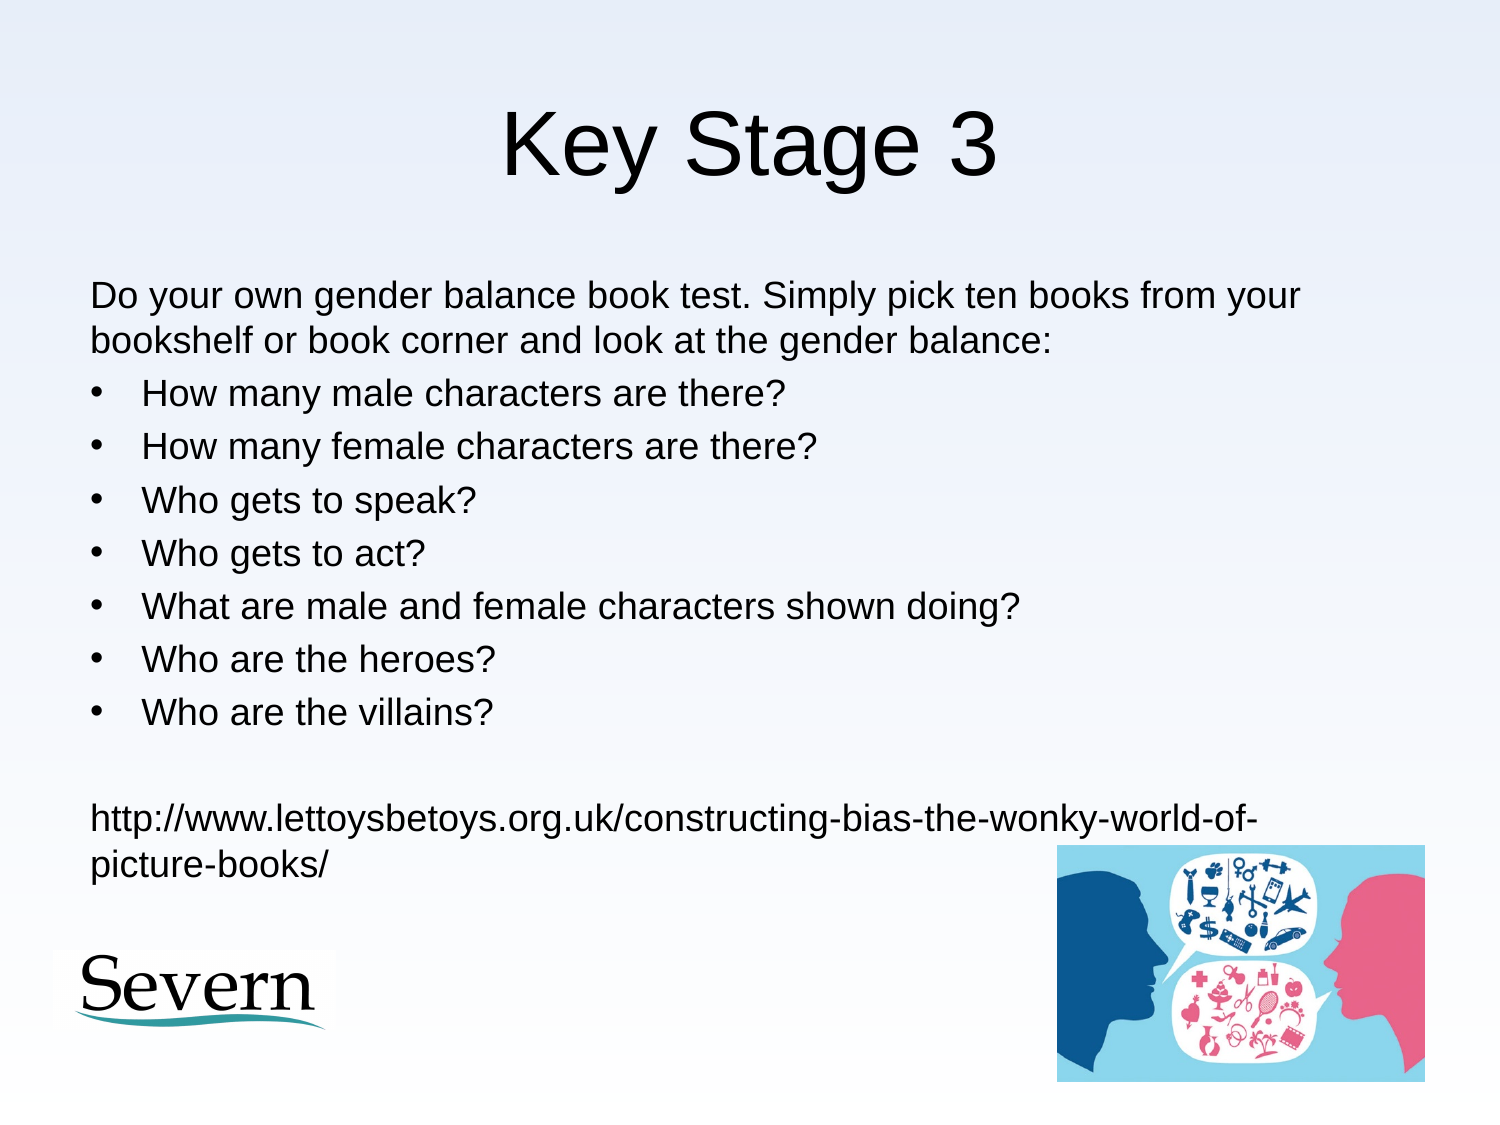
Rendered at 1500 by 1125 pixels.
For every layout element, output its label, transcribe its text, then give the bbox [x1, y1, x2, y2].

list Do your own gender balance book test. Simply pick ten books from your bookshelf or book corner and look at the gender balance: How many male characters are there? How many female characters are there? Who gets to speak? Who gets to act? What are male and female characters shown doing? Who are the heroes? Who are the villains? http://www.lettoysbetoys.org.uk/constructing-bias-the-wonky-world-of-picture-books/ [75, 262, 1388, 894]
picture [1057, 845, 1426, 1083]
picture [53, 950, 336, 1030]
title Key Stage 3 [75, 45, 1425, 233]
